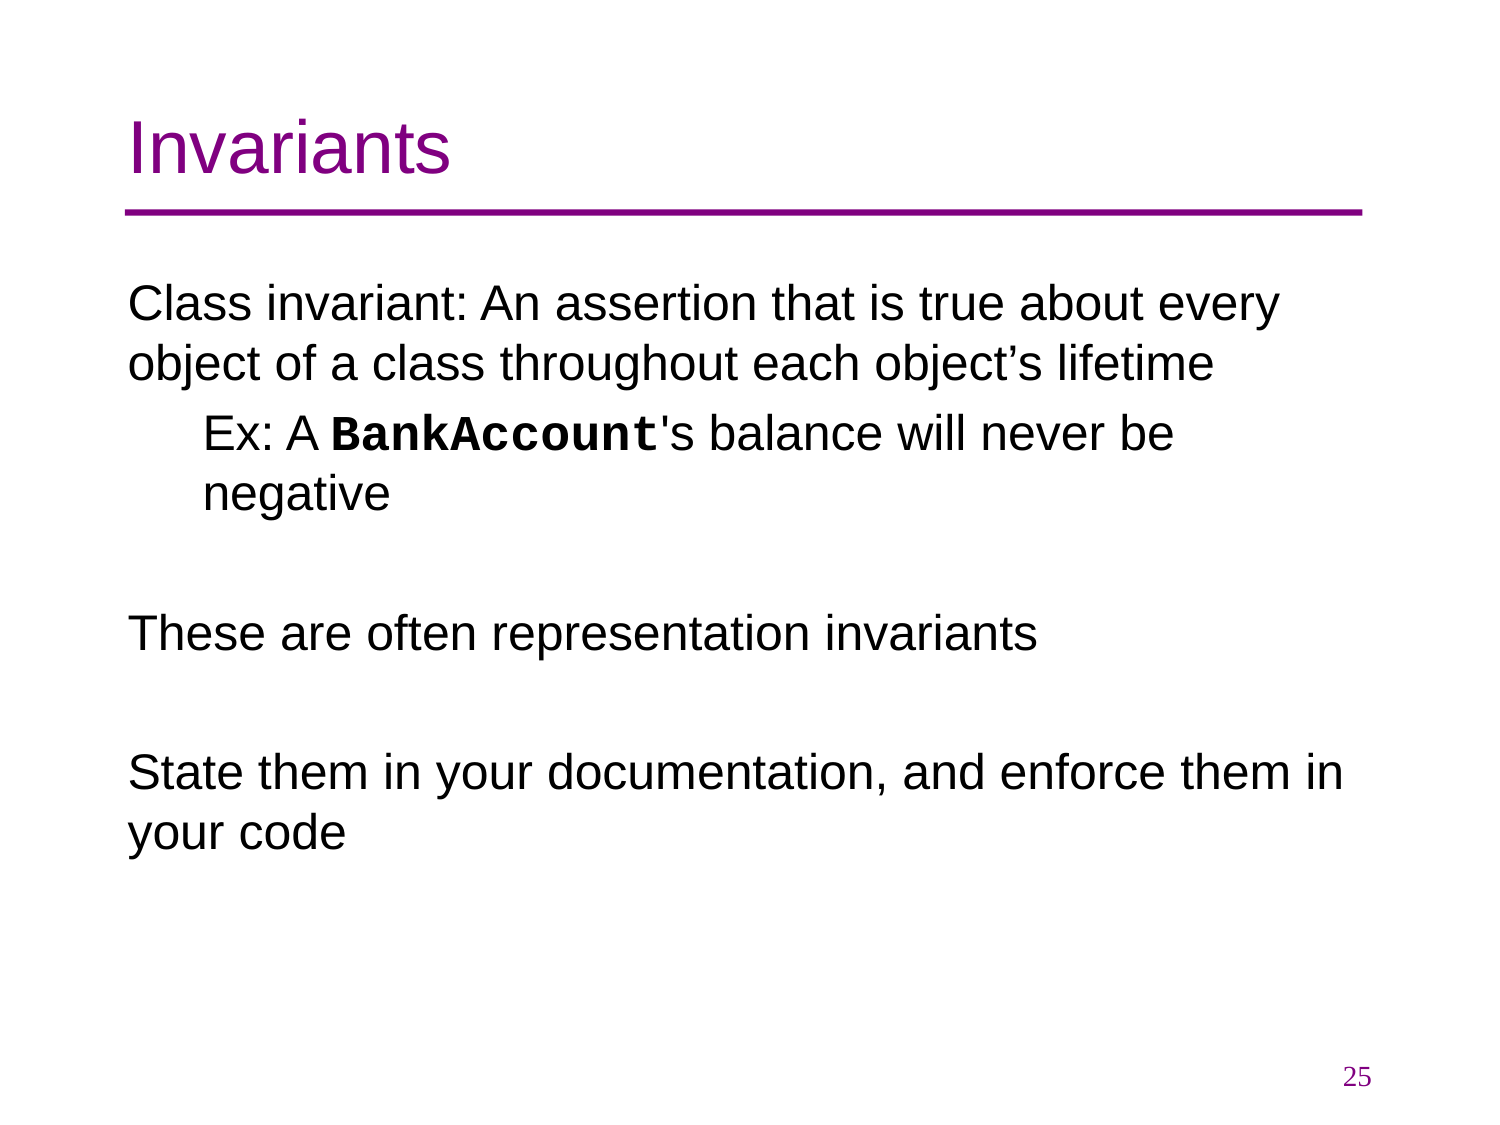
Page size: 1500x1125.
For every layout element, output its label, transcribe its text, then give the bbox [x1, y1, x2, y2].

list Class invariant: An assertion that is true about every object of a class throughout each object’s lifetime Ex: A BankAccount's balance will never be negative These are often representation invariants State them in your documentation, and enforce them in your code [112, 262, 1388, 1000]
title Invariants [112, 50, 1388, 238]
slide_number 25 [1074, 1049, 1388, 1125]
